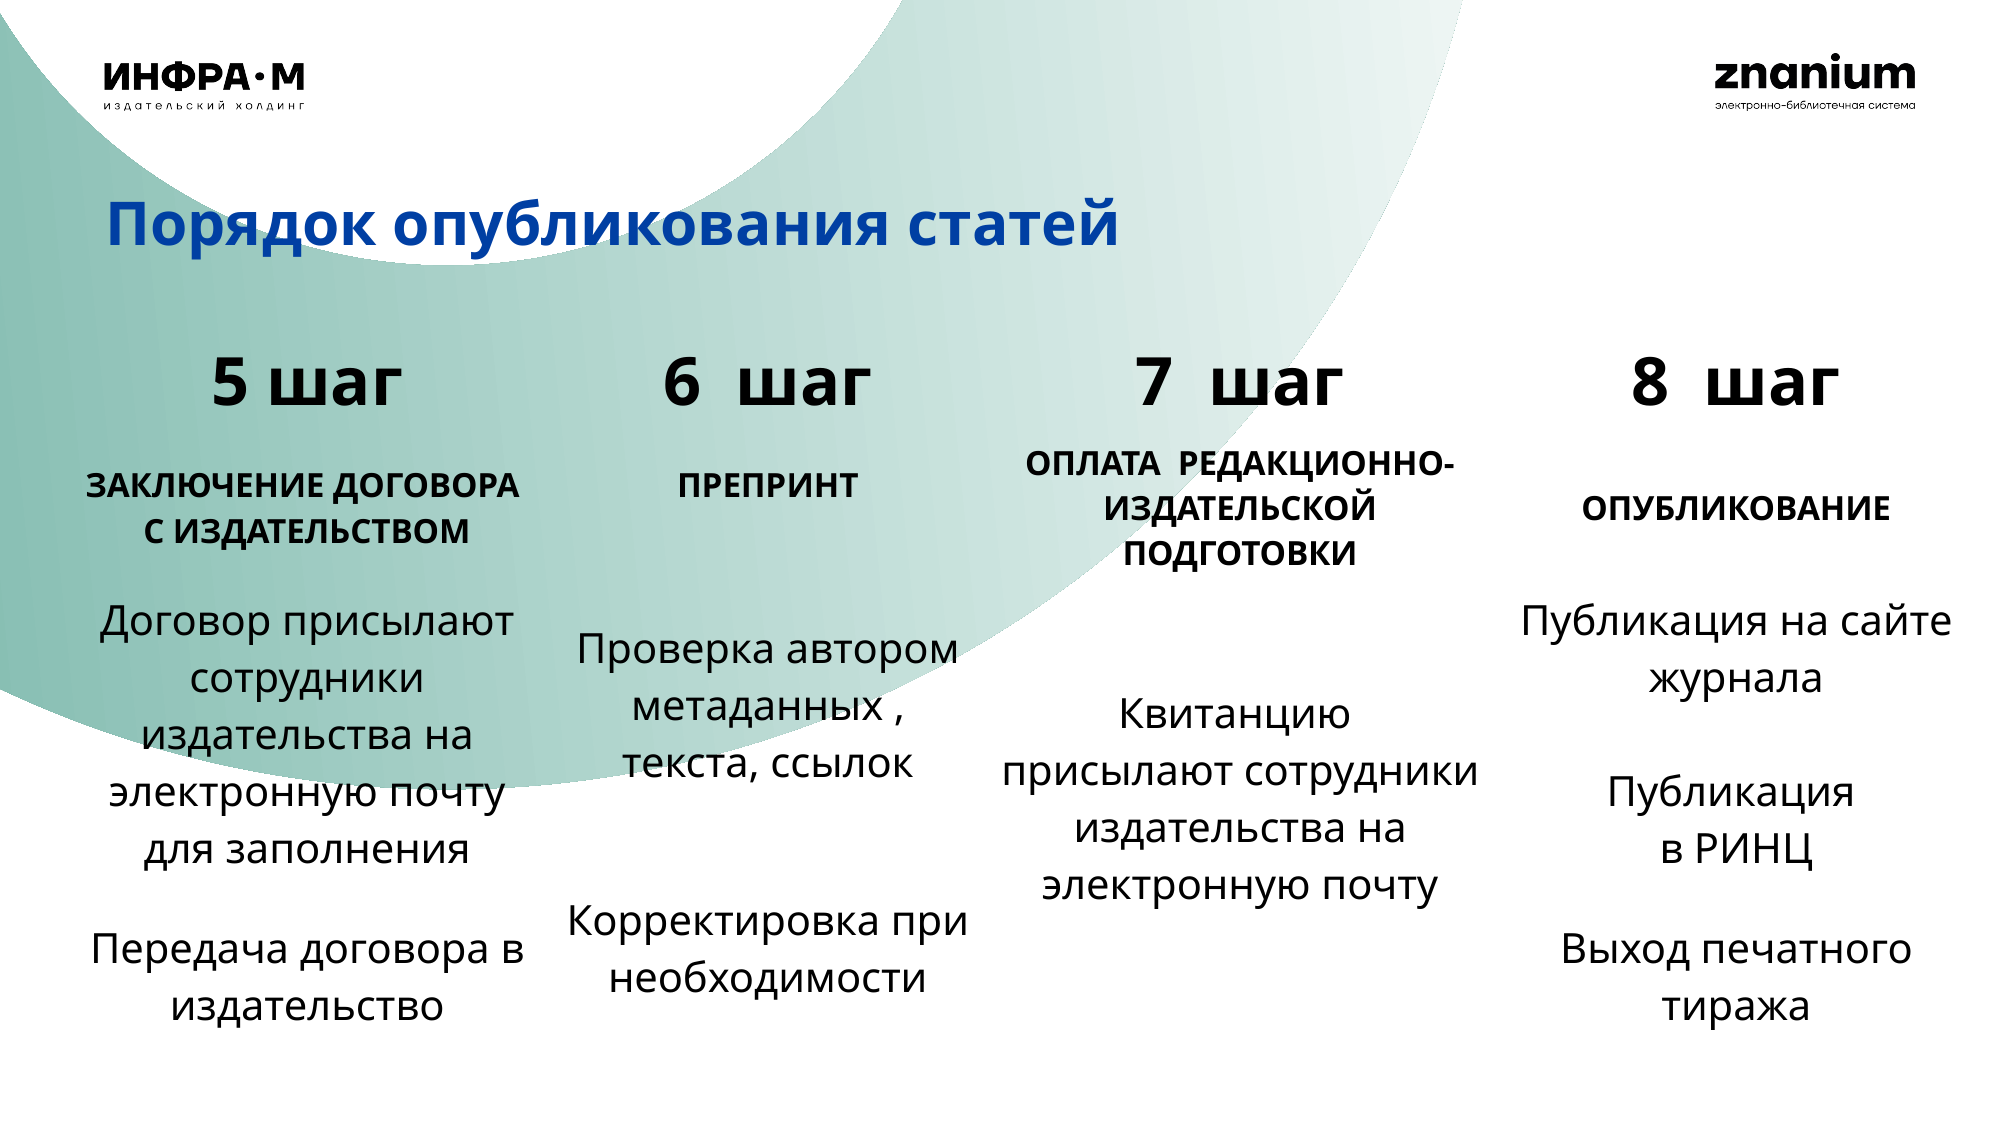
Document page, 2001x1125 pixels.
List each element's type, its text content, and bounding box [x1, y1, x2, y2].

table_cell ЗАКЛЮЧЕНИЕ ДОГОВОРА С ИЗДАТЕЛЬСТВОМ [63, 432, 551, 583]
text_box [744, 0, 1464, 172]
table_cell Договор присылают сотрудники издательства на электронную почту для заполнения [63, 583, 551, 883]
table_cell Проверка автором метаданных , текста, ссылок [551, 583, 985, 883]
table_header 5 шаг [63, 326, 551, 432]
table_header 8 шаг [1496, 326, 1977, 432]
table_cell Выход печатного тиража [1496, 883, 1977, 1069]
table_cell ОПЛАТА РЕДАКЦИОННО-ИЗДАТЕЛЬСКОЙ ПОДГОТОВКИ [985, 432, 1496, 583]
picture [104, 61, 304, 111]
picture [1715, 53, 1915, 111]
table_cell ОПУБЛИКОВАНИЕ [1496, 432, 1977, 583]
table_cell Корректировка при необходимости [551, 883, 985, 1069]
table_cell Квитанцию присылают сотрудники издательства на электронную почту [985, 583, 1496, 1069]
table_cell ПРЕПРИНТ [551, 432, 985, 583]
text_box Порядок опубликования статей [90, 172, 1953, 279]
text_box [0, 11, 1348, 718]
table_header 7 шаг [985, 326, 1496, 432]
table_cell Публикация на сайте журнала Публикация в РИНЦ [1496, 583, 1977, 883]
table_cell Передача договора в издательство [63, 883, 551, 1069]
table_header 6 шаг [551, 326, 985, 432]
